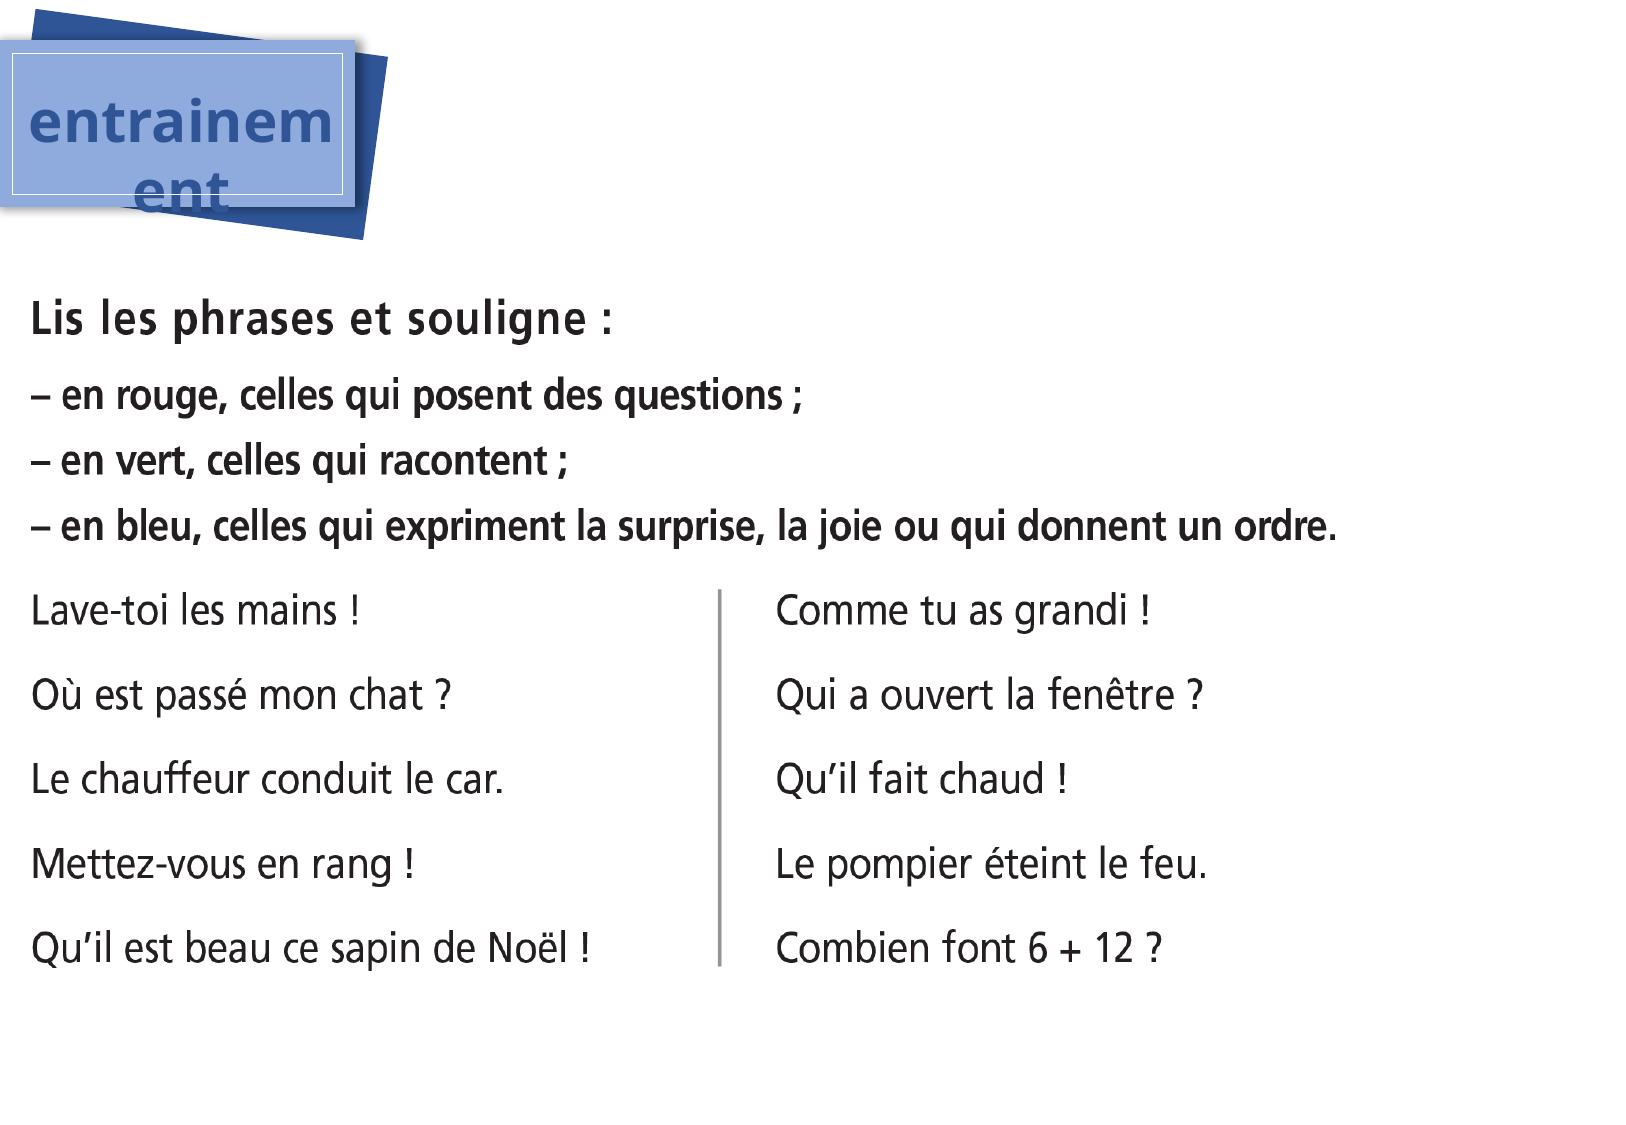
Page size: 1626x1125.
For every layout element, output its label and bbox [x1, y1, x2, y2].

text_box [0, 33, 377, 216]
picture [0, 272, 1625, 1029]
